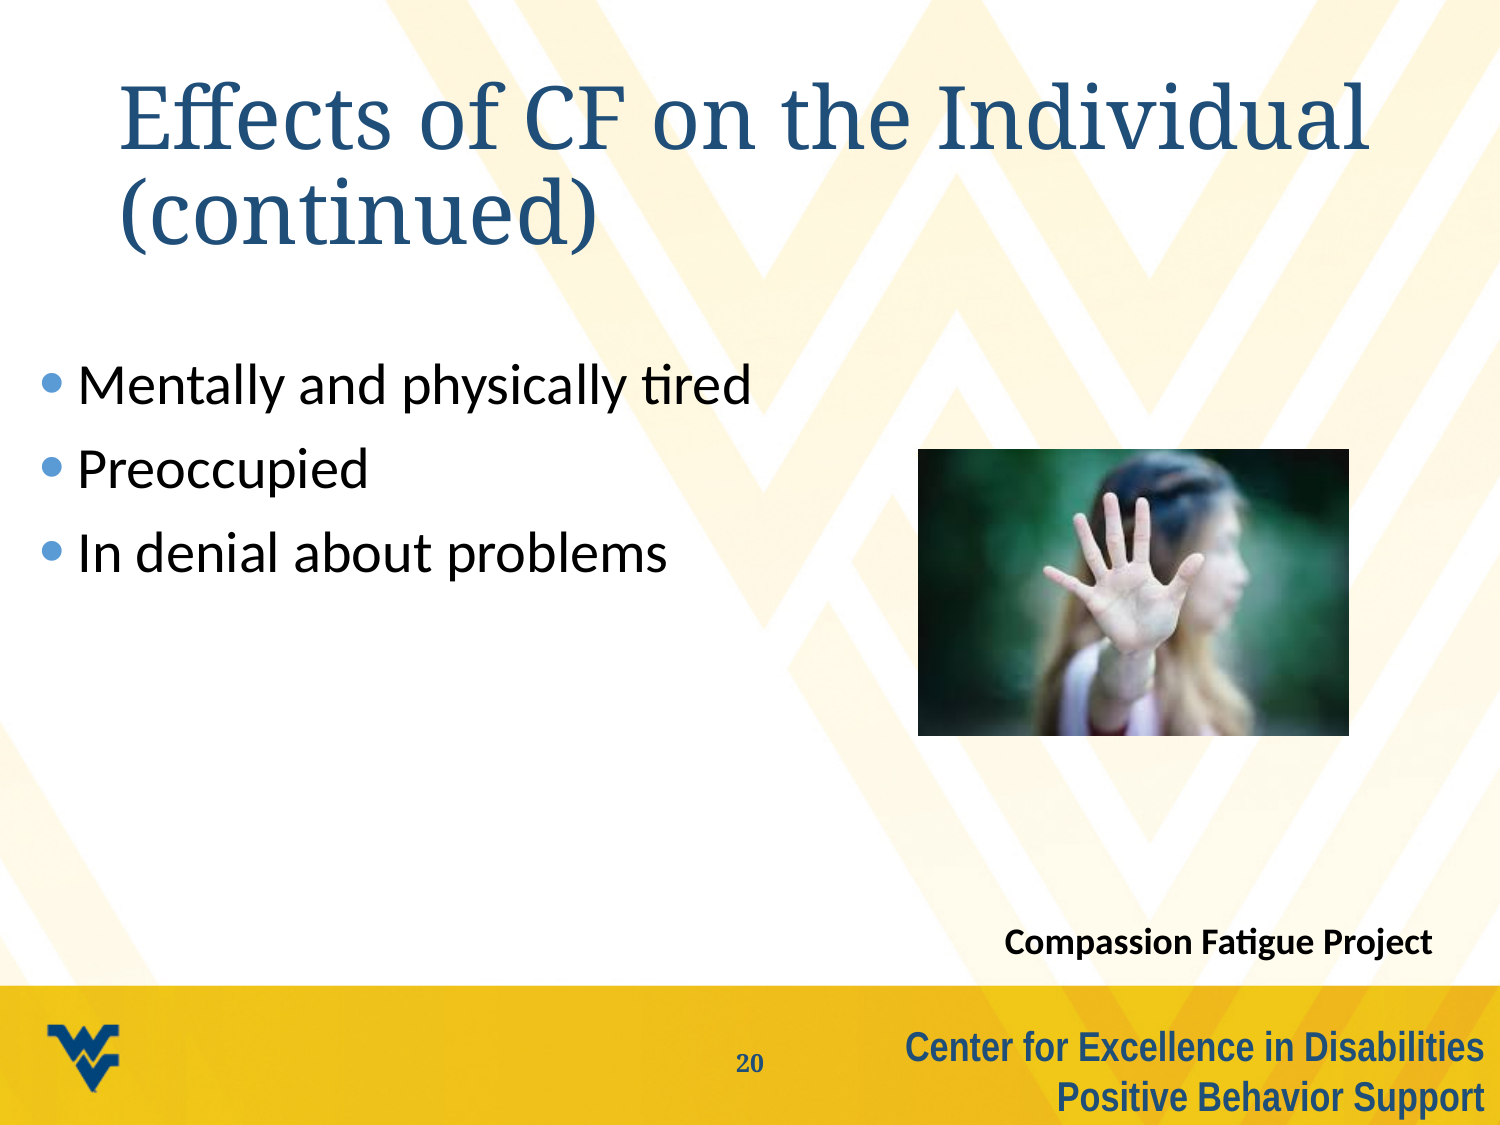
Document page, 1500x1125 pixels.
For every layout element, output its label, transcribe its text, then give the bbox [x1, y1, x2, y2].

list Mentally and physically tired Preoccupied In denial about problems [24, 347, 1475, 1061]
picture [0, 0, 1500, 1125]
slide_number 20 [581, 1034, 813, 1095]
text_box Center for Excellence in Disabilities Positive Behavior Support [813, 1011, 1500, 1117]
title Effects of CF on the Individual (continued) [103, 59, 1397, 278]
text_box Compassion Fatigue Project [948, 909, 1449, 970]
picture [918, 449, 1349, 736]
